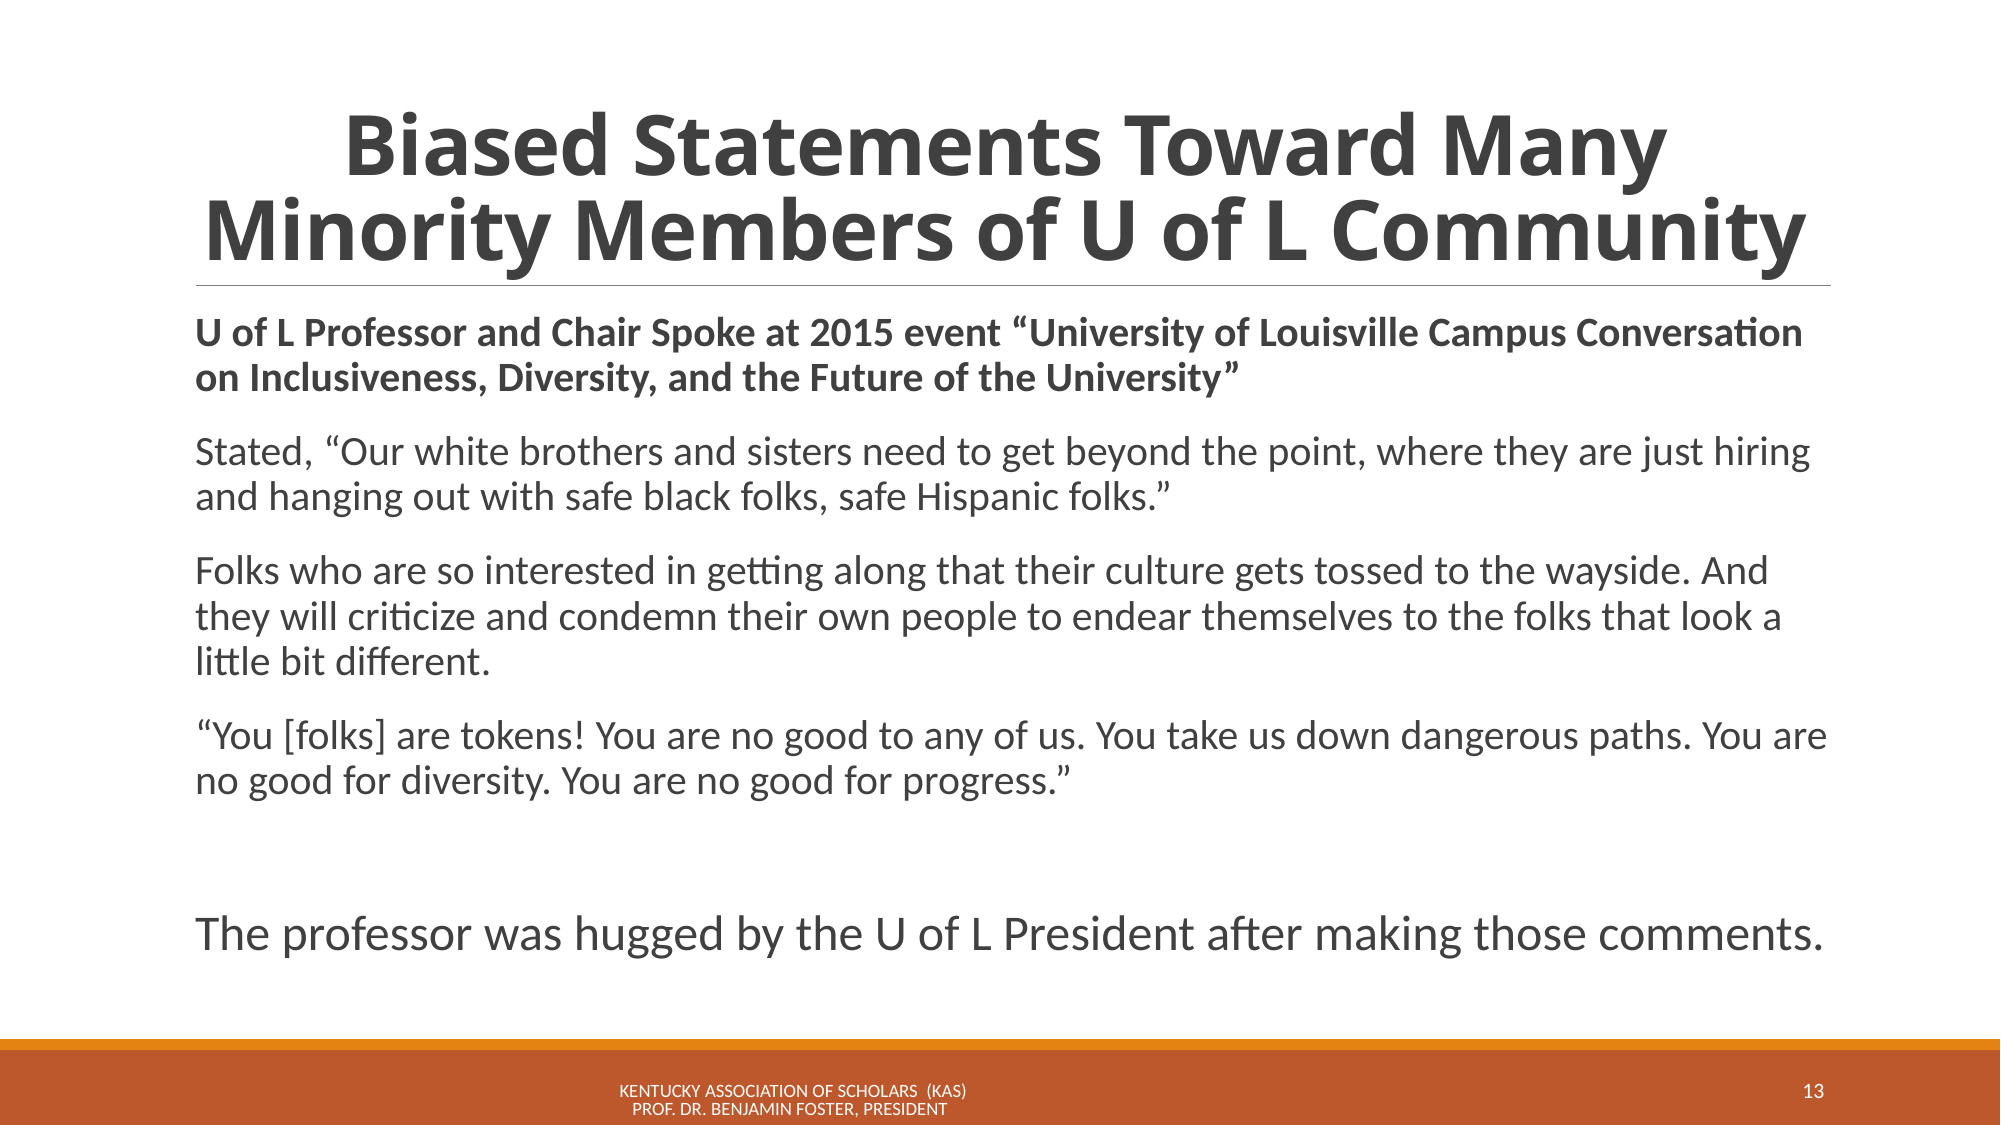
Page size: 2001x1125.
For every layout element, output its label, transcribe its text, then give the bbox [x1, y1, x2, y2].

title Biased Statements Toward Many Minority Members of U of L Community [180, 47, 1830, 285]
list U of L Professor and Chair Spoke at 2015 event “University of Louisville Campus Conversation on Inclusiveness, Diversity, and the Future of the University” Stated, “Our white brothers and sisters need to get beyond the point, where they are just hiring and hanging out with safe black folks, safe Hispanic folks.” Folks who are so interested in getting along that their culture gets tossed to the wayside. And they will criticize and condemn their own people to endear themselves to the folks that look a little bit different. “You [folks] are tokens! You are no good to any of us. You take us down dangerous paths. You are no good for diversity. You are no good for progress.” The professor was hugged by the U of L President after making those comments. [180, 302, 1830, 1016]
slide_number 13 [1624, 1059, 1840, 1120]
footer KENTUCKY ASSOCIATION OF SCHOLARS (KAS) Prof. Dr. Benjamin Foster, President [604, 1059, 1396, 1120]
